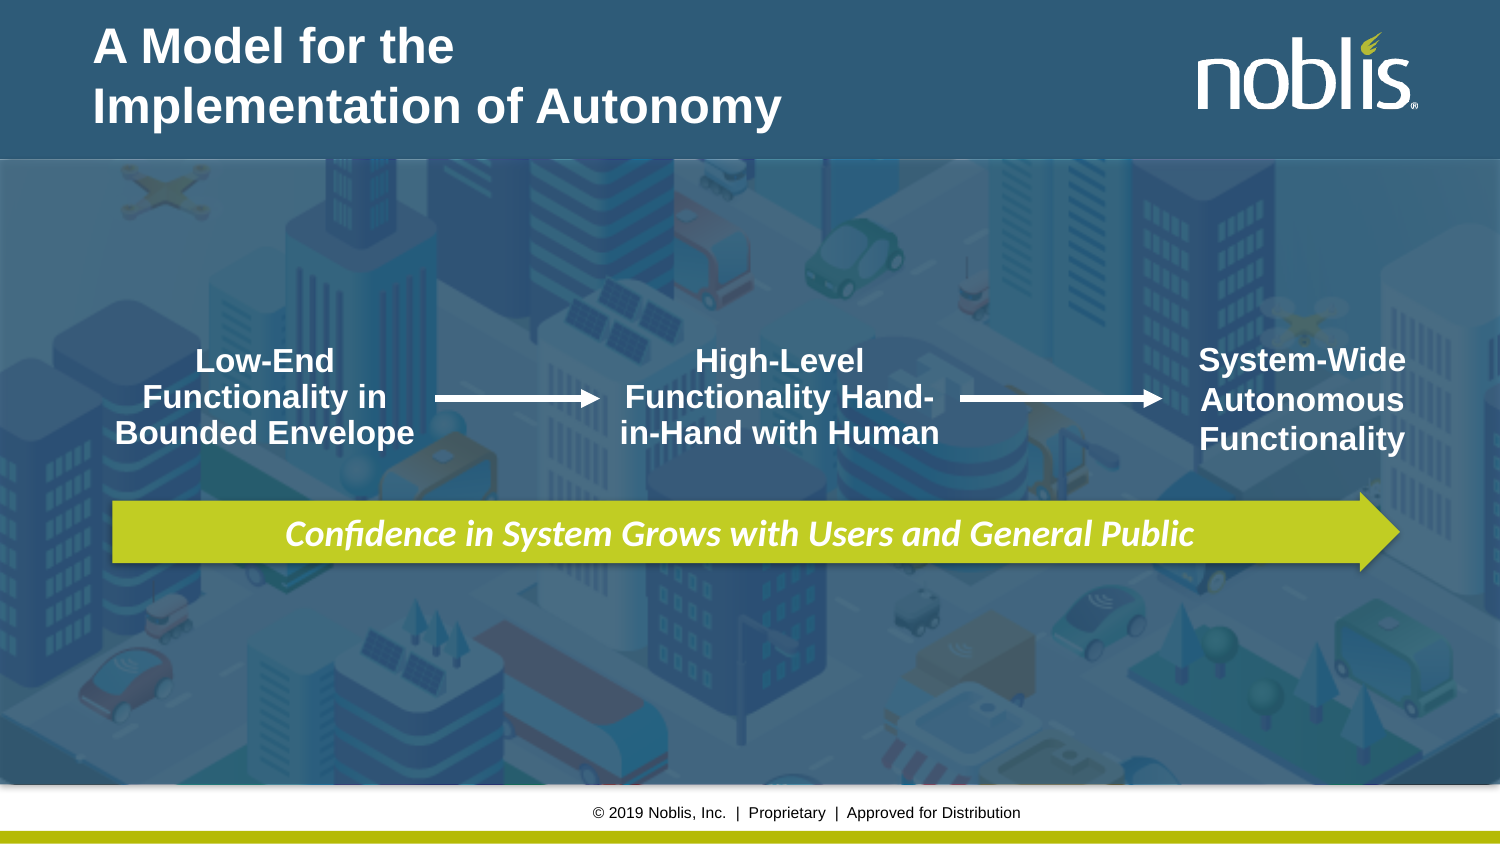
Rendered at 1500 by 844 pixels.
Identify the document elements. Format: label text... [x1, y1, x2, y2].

picture [1197, 31, 1423, 110]
picture [0, 159, 1500, 785]
title A Model for the Implementation of Autonomy [77, 12, 813, 135]
